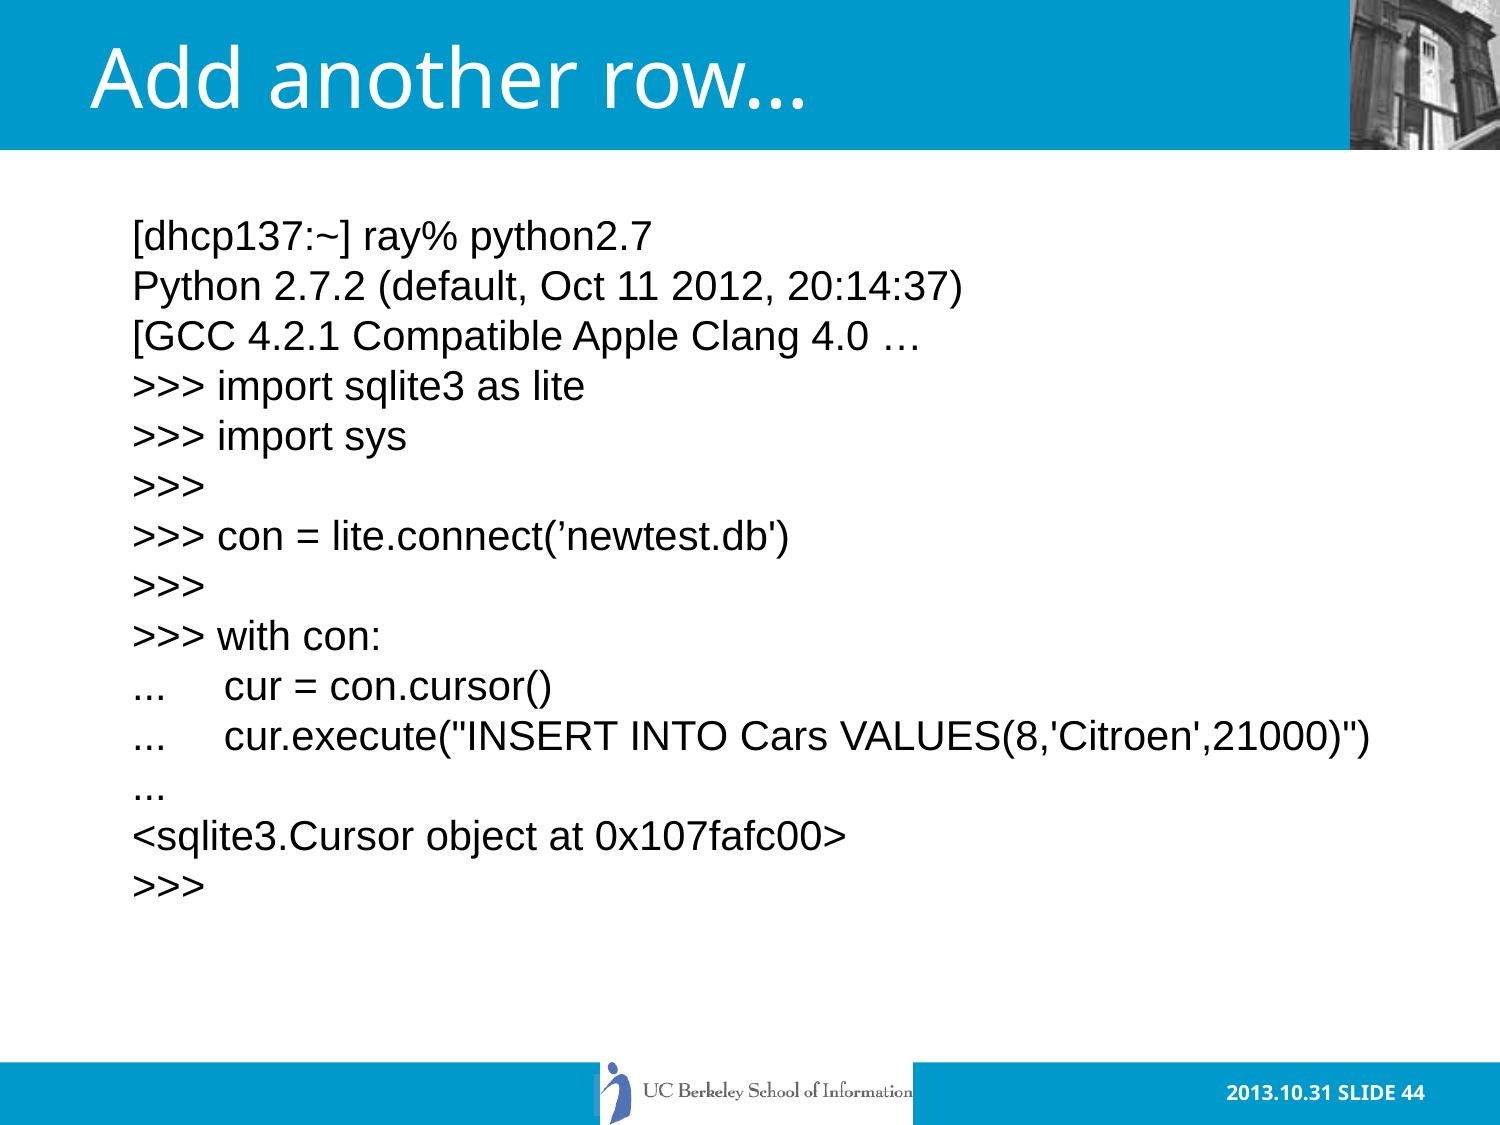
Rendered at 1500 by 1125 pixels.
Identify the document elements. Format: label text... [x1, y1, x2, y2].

title Add another row… [75, 0, 1350, 150]
text_box [dhcp137:~] ray% python2.7 Python 2.7.2 (default, Oct 11 2012, 20:14:37) [GCC 4.2.1 Compatible Apple Clang 4.0 … >>> import sqlite3 as lite >>> import sys >>> >>> con = lite.connect(’newtest.db') >>> >>> with con: ... cur = con.cursor() ... cur.execute("INSERT INTO Cars VALUES(8,'Citroen',21000)") ... <sqlite3.Cursor object at 0x107fafc00> >>> [117, 201, 1387, 967]
picture [594, 1062, 912, 1125]
picture [1351, 0, 1500, 150]
